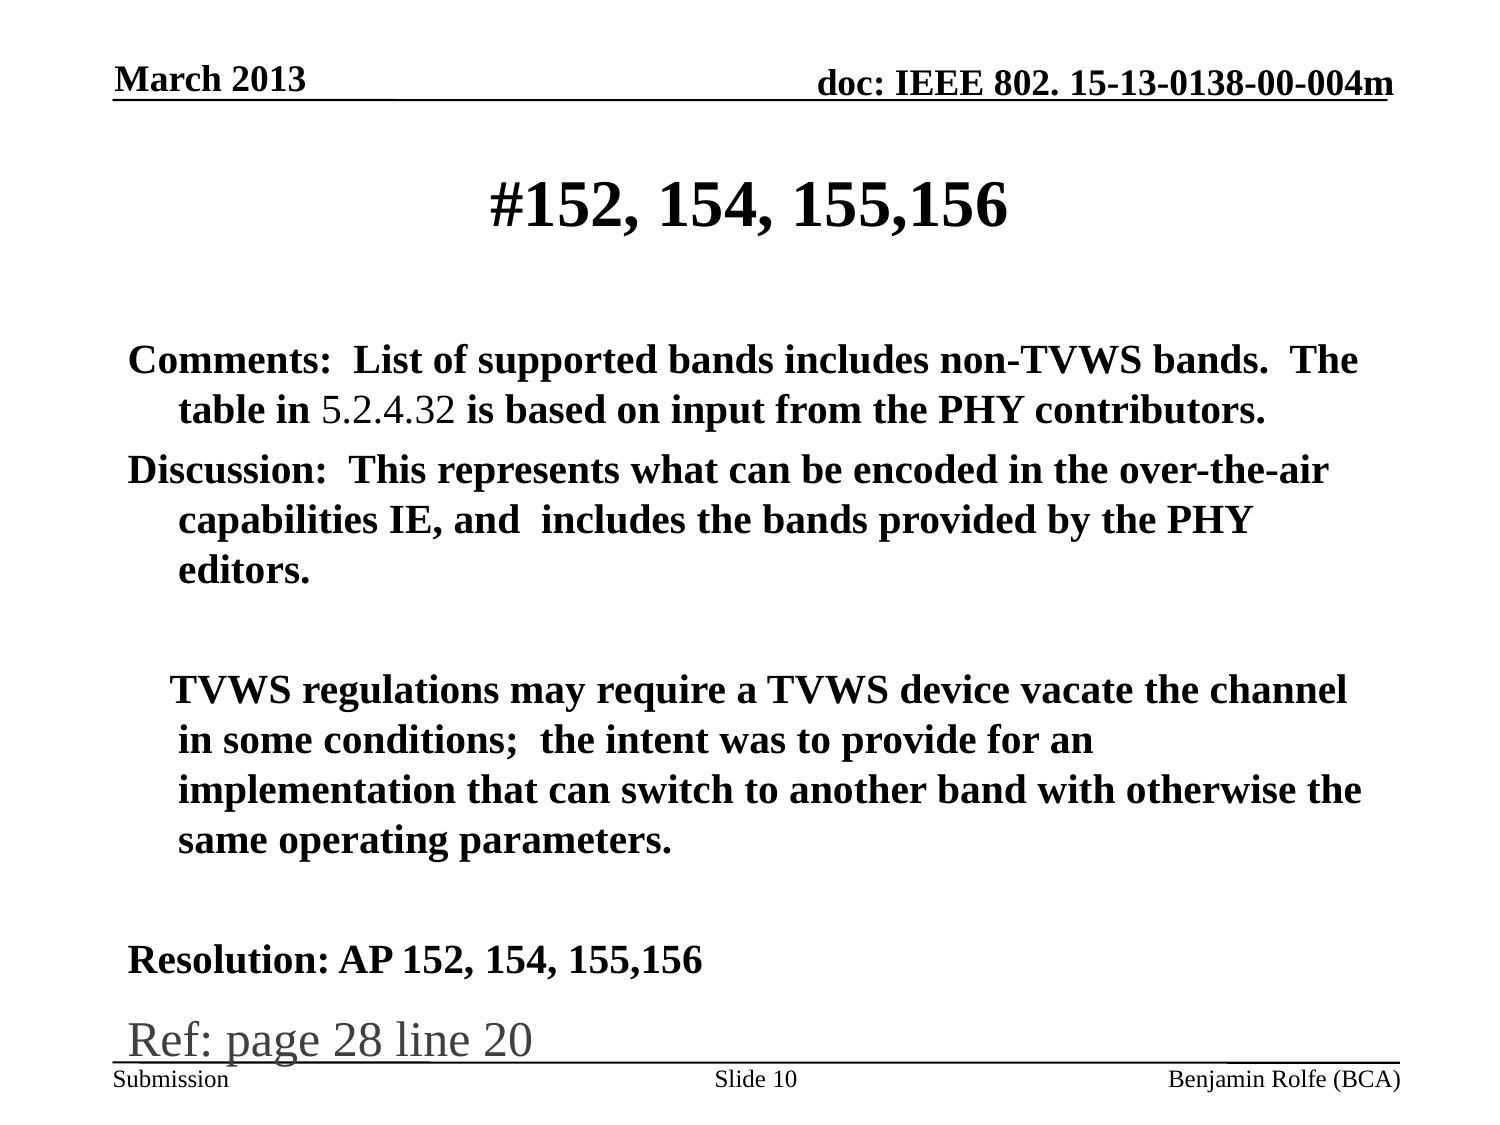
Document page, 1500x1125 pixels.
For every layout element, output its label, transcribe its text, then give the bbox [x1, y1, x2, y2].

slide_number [114, 54, 423, 100]
list Comments: List of supported bands includes non-TVWS bands. The table in 5.2.4.32 is based on input from the PHY contributors. Discussion: This represents what can be encoded in the over-the-air capabilities IE, and includes the bands provided by the PHY editors. TVWS regulations may require a TVWS device vacate the channel in some conditions; the intent was to provide for an implementation that can switch to another band with otherwise the same operating parameters. Resolution: AP 152, 154, 155,156 [112, 324, 1388, 999]
text_box Ref: page 28 line 20 [112, 999, 1400, 1074]
slide_number Slide 10 [712, 1074, 800, 1123]
footer Benjamin Rolfe (BCA) [878, 1061, 1402, 1093]
title #152, 154, 155,156 [112, 112, 1388, 288]
